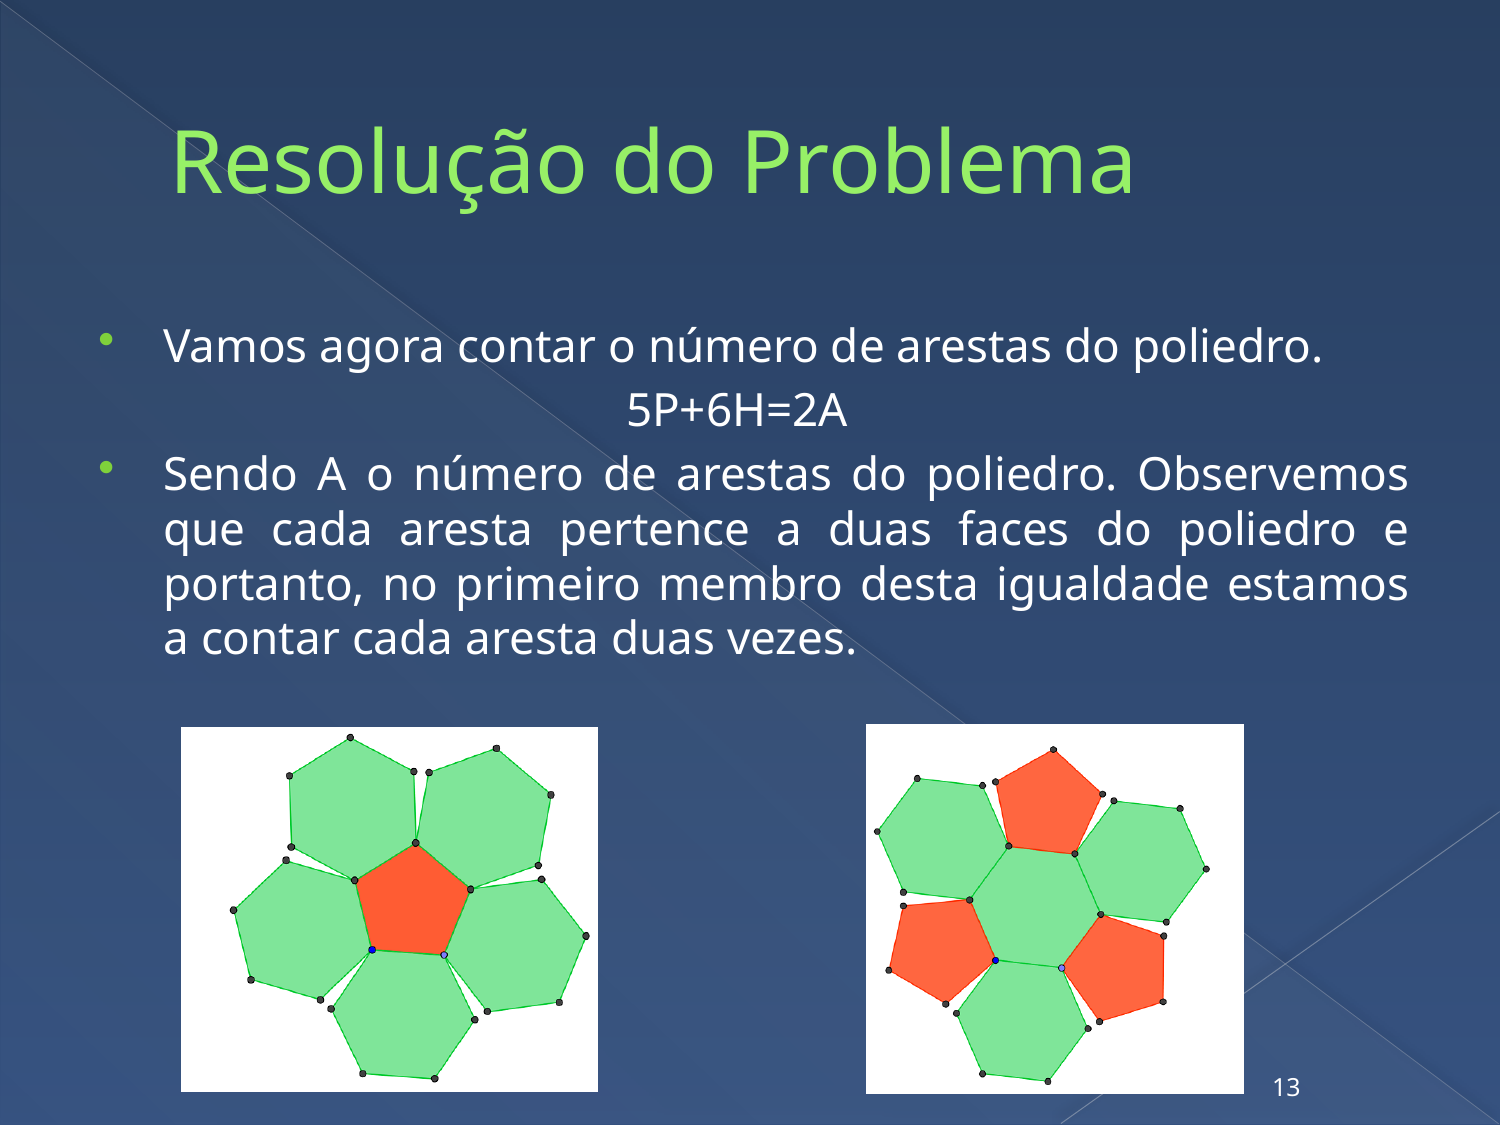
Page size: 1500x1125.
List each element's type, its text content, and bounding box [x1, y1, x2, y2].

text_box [866, 724, 1244, 1094]
title Resolução do Problema [75, 43, 1425, 274]
slide_number 13 [1245, 1063, 1328, 1113]
list Vamos agora contar o número de arestas do poliedro. 5P+6H=2A Sendo A o número de arestas do poliedro. Observemos que cada aresta pertence a duas faces do poliedro e portanto, no primeiro membro desta igualdade estamos a contar cada aresta duas vezes. [75, 308, 1425, 1059]
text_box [180, 726, 599, 1092]
